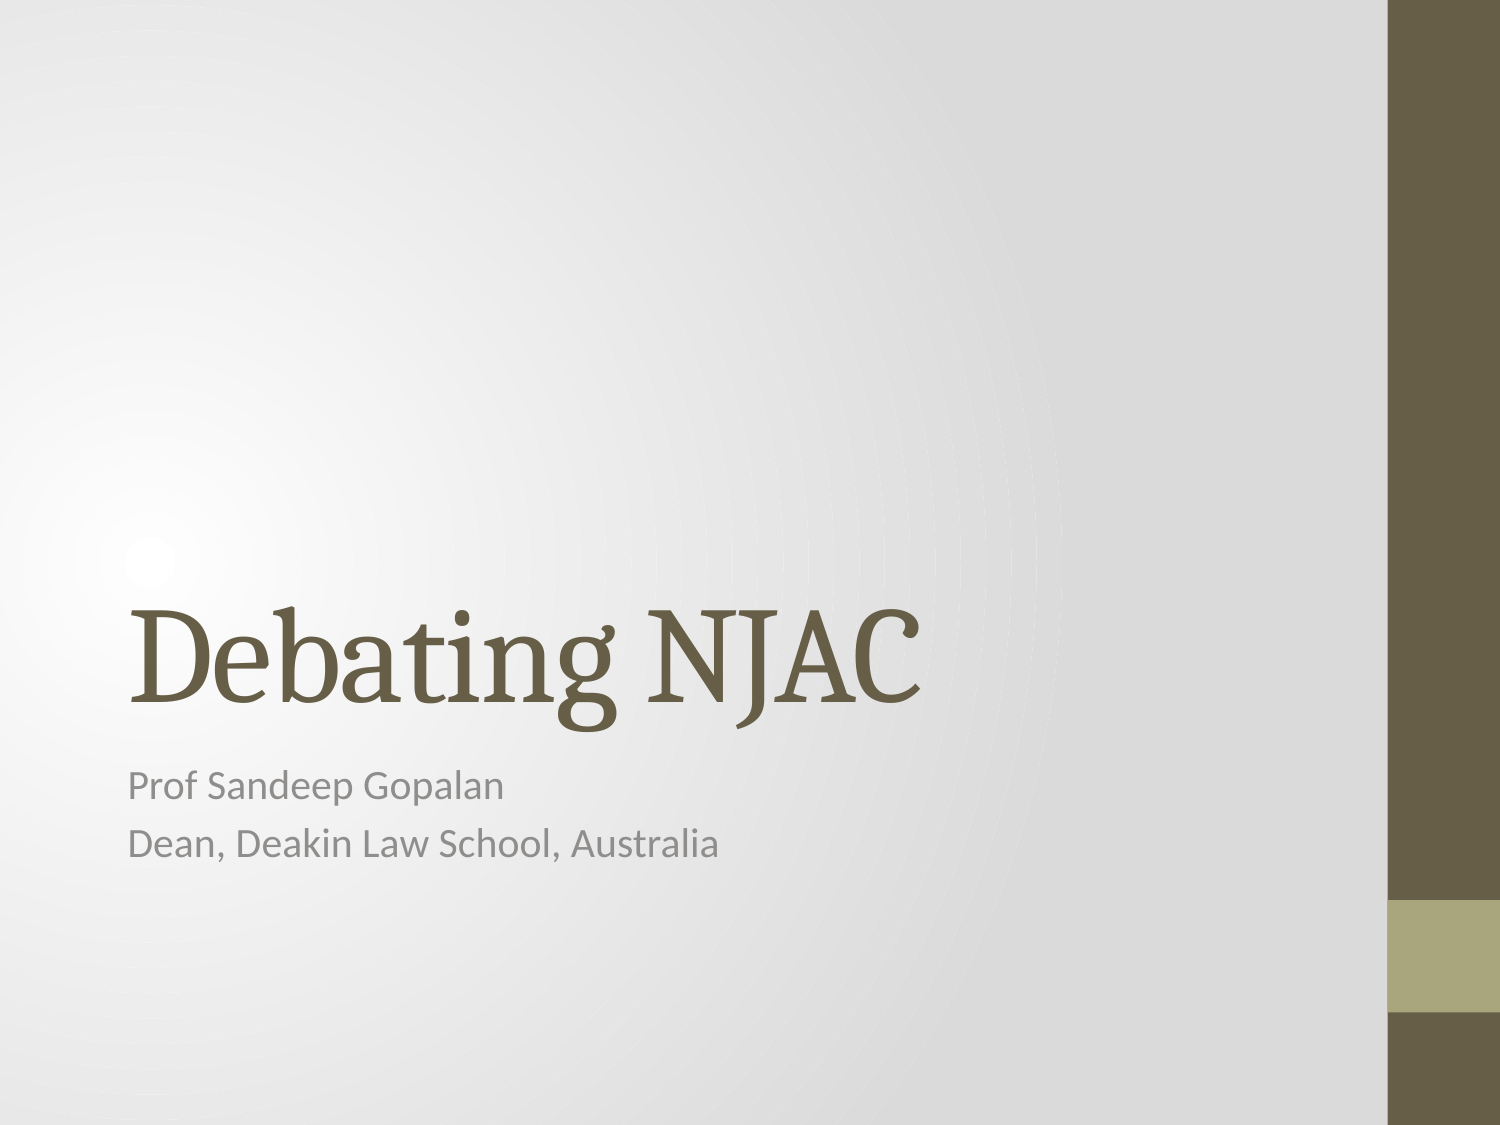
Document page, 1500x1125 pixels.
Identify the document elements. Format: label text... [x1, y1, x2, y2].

title Debating NJAC [112, 312, 1350, 738]
subtitle Prof Sandeep Gopalan Dean, Deakin Law School, Australia [112, 750, 1173, 925]
